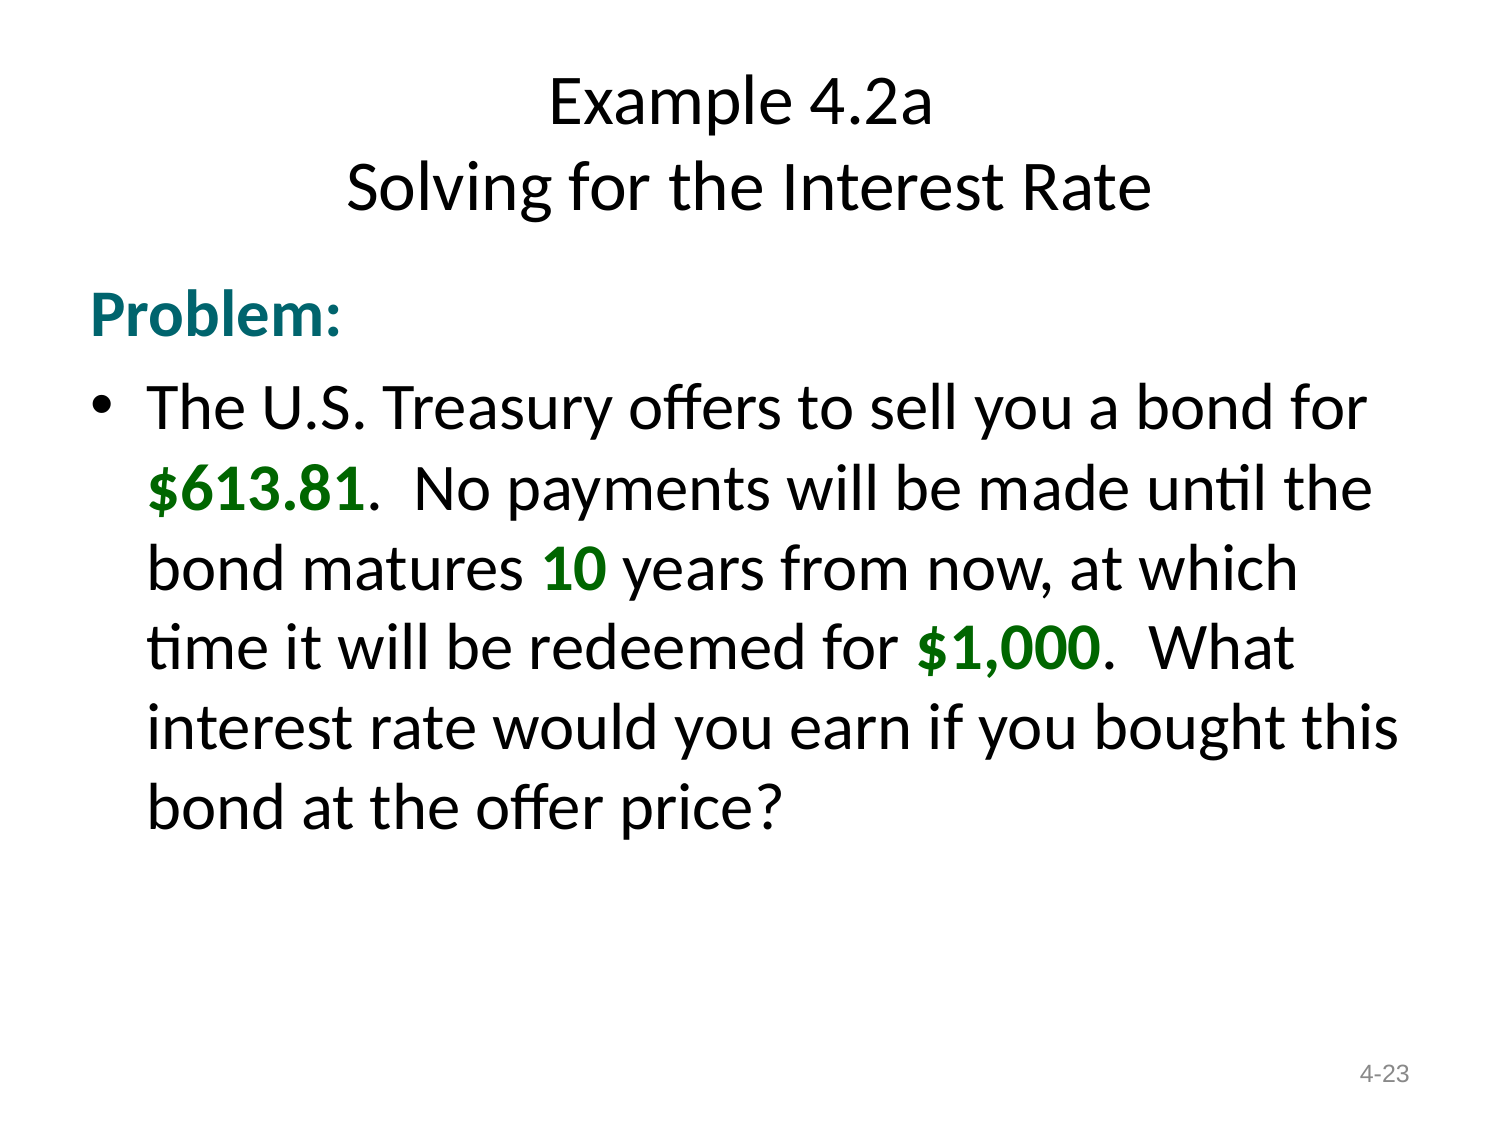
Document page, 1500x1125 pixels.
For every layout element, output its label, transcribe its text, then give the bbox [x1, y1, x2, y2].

list Problem: The U.S. Treasury offers to sell you a bond for $613.81. No payments will be made until the bond matures 10 years from now, at which time it will be redeemed for $1,000. What interest rate would you earn if you bought this bond at the offer price? [74, 262, 1426, 1006]
slide_number 4-23 [1074, 1042, 1425, 1103]
title Example 4.2a Solving for the Interest Rate [74, 44, 1426, 233]
